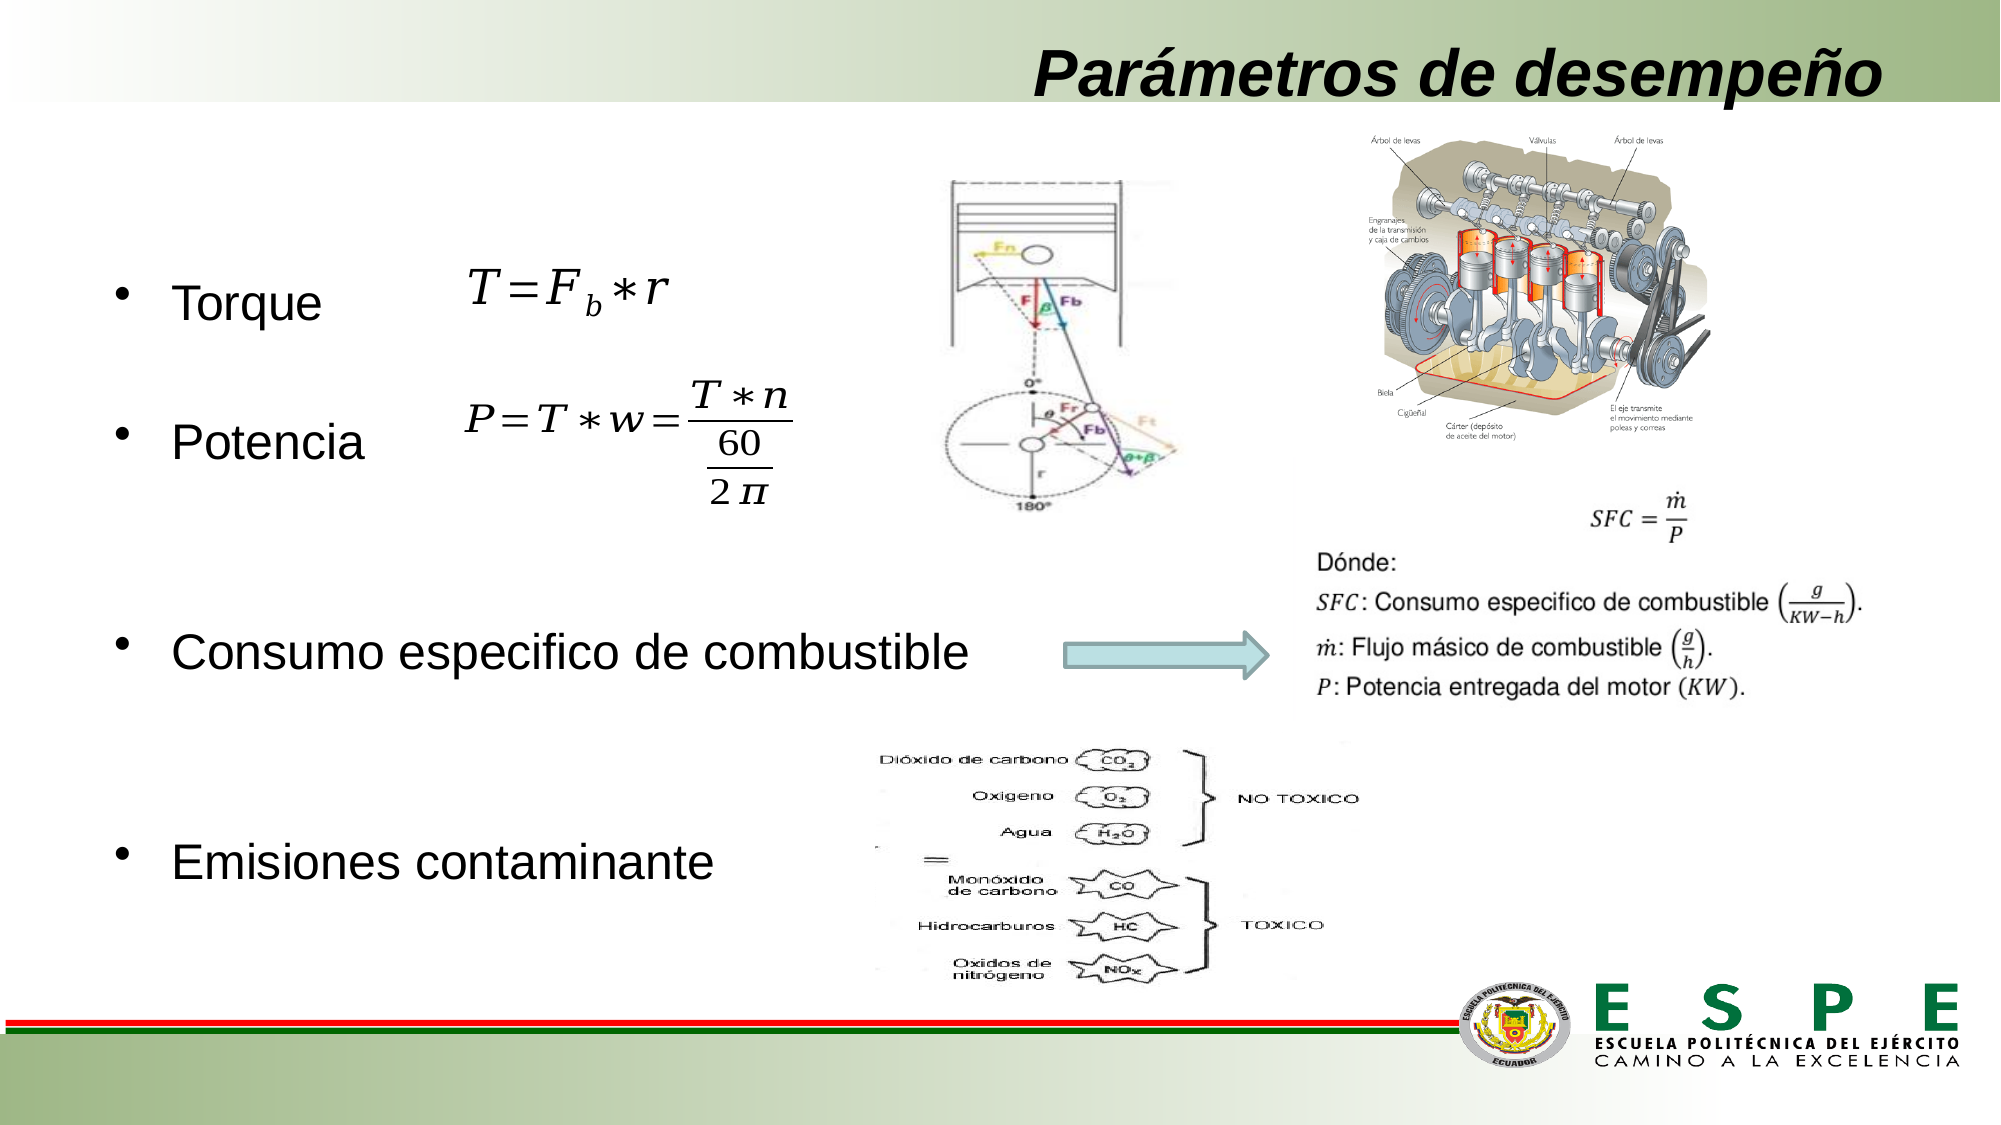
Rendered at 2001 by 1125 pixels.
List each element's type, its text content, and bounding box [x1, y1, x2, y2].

picture [1293, 456, 1892, 721]
list Torque Potencia Consumo especifico de combustible Emisiones contaminante [99, 262, 1900, 1005]
text_box [1063, 630, 1270, 681]
picture [1409, 964, 2000, 1093]
picture [900, 179, 1189, 513]
title Parámetros de desempeño [99, 22, 1900, 211]
picture [1358, 122, 1716, 445]
picture [875, 732, 1360, 993]
